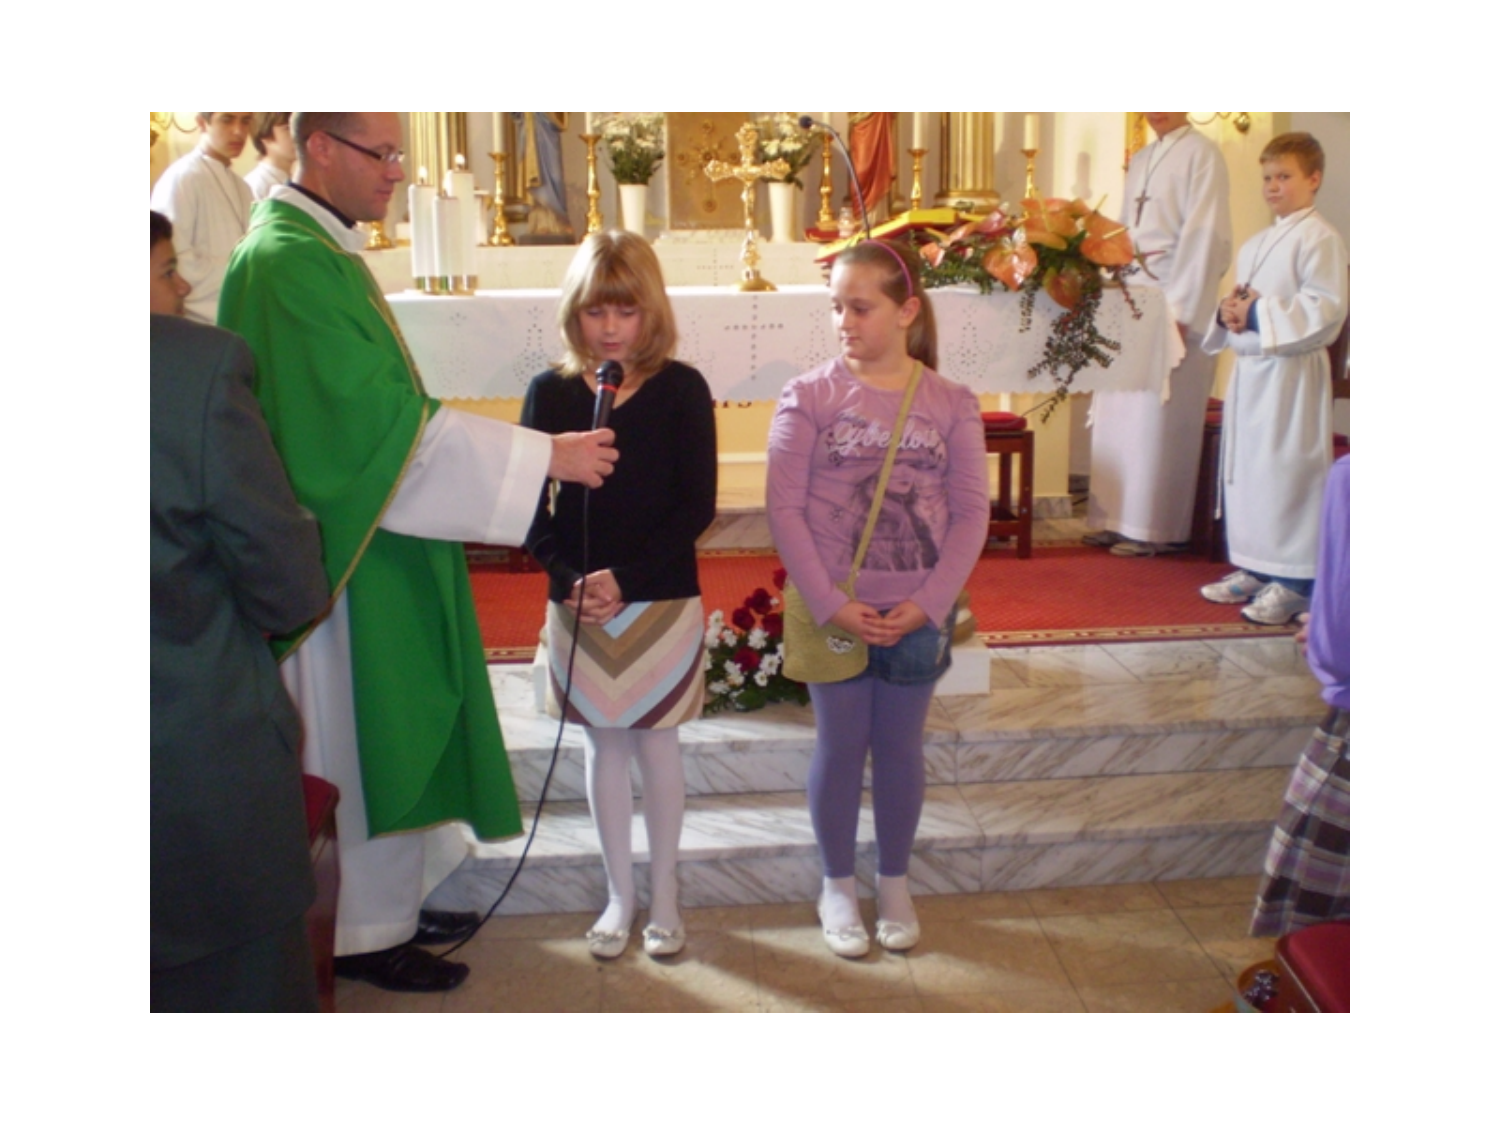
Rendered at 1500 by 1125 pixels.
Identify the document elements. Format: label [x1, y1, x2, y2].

picture [149, 112, 1351, 1013]
